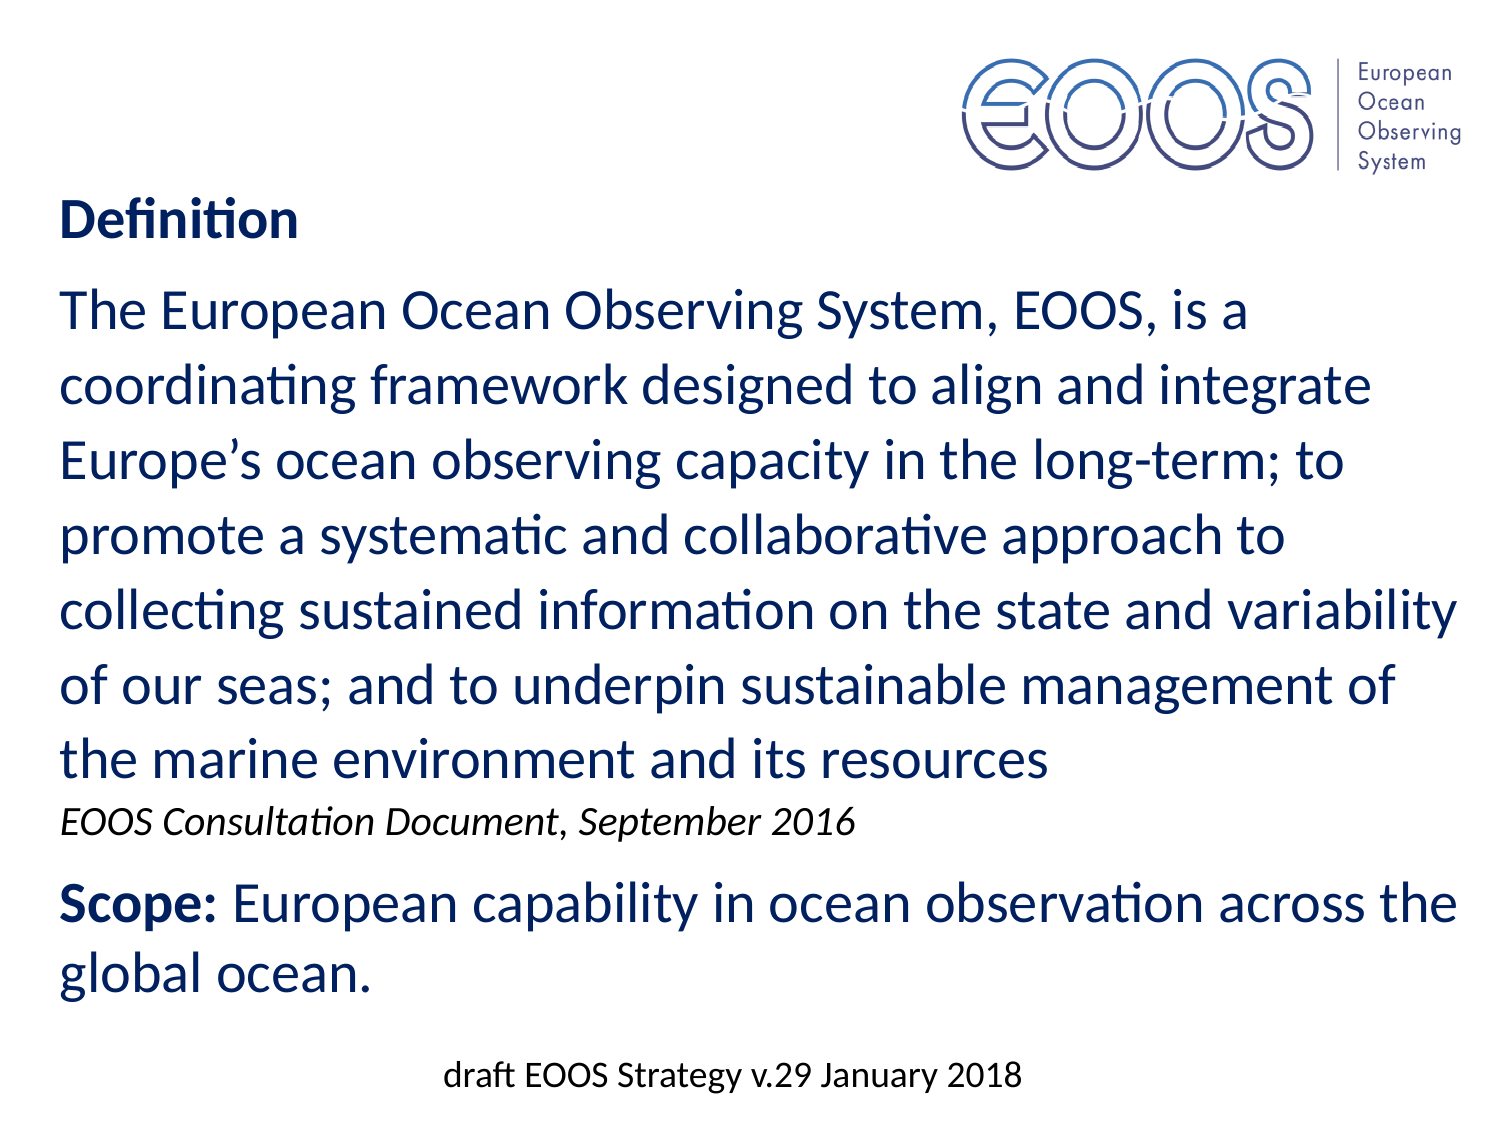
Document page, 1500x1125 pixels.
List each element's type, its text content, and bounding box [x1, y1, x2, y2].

text_box Definition The European Ocean Observing System, EOOS, is a coordinating framework designed to align and integrate Europe’s ocean observing capacity in the long-term; to promote a systematic and collaborative approach to collecting sustained information on the state and variability of our seas; and to underpin sustainable management of the marine environment and its resources EOOS Consultation Document, September 2016 [45, 167, 1489, 852]
text_box draft EOOS Strategy v.29 January 2018 [428, 1082, 1047, 1103]
text_box Scope: European capability in ocean observation across the global ocean. [45, 856, 1500, 1082]
picture [960, 57, 1461, 178]
